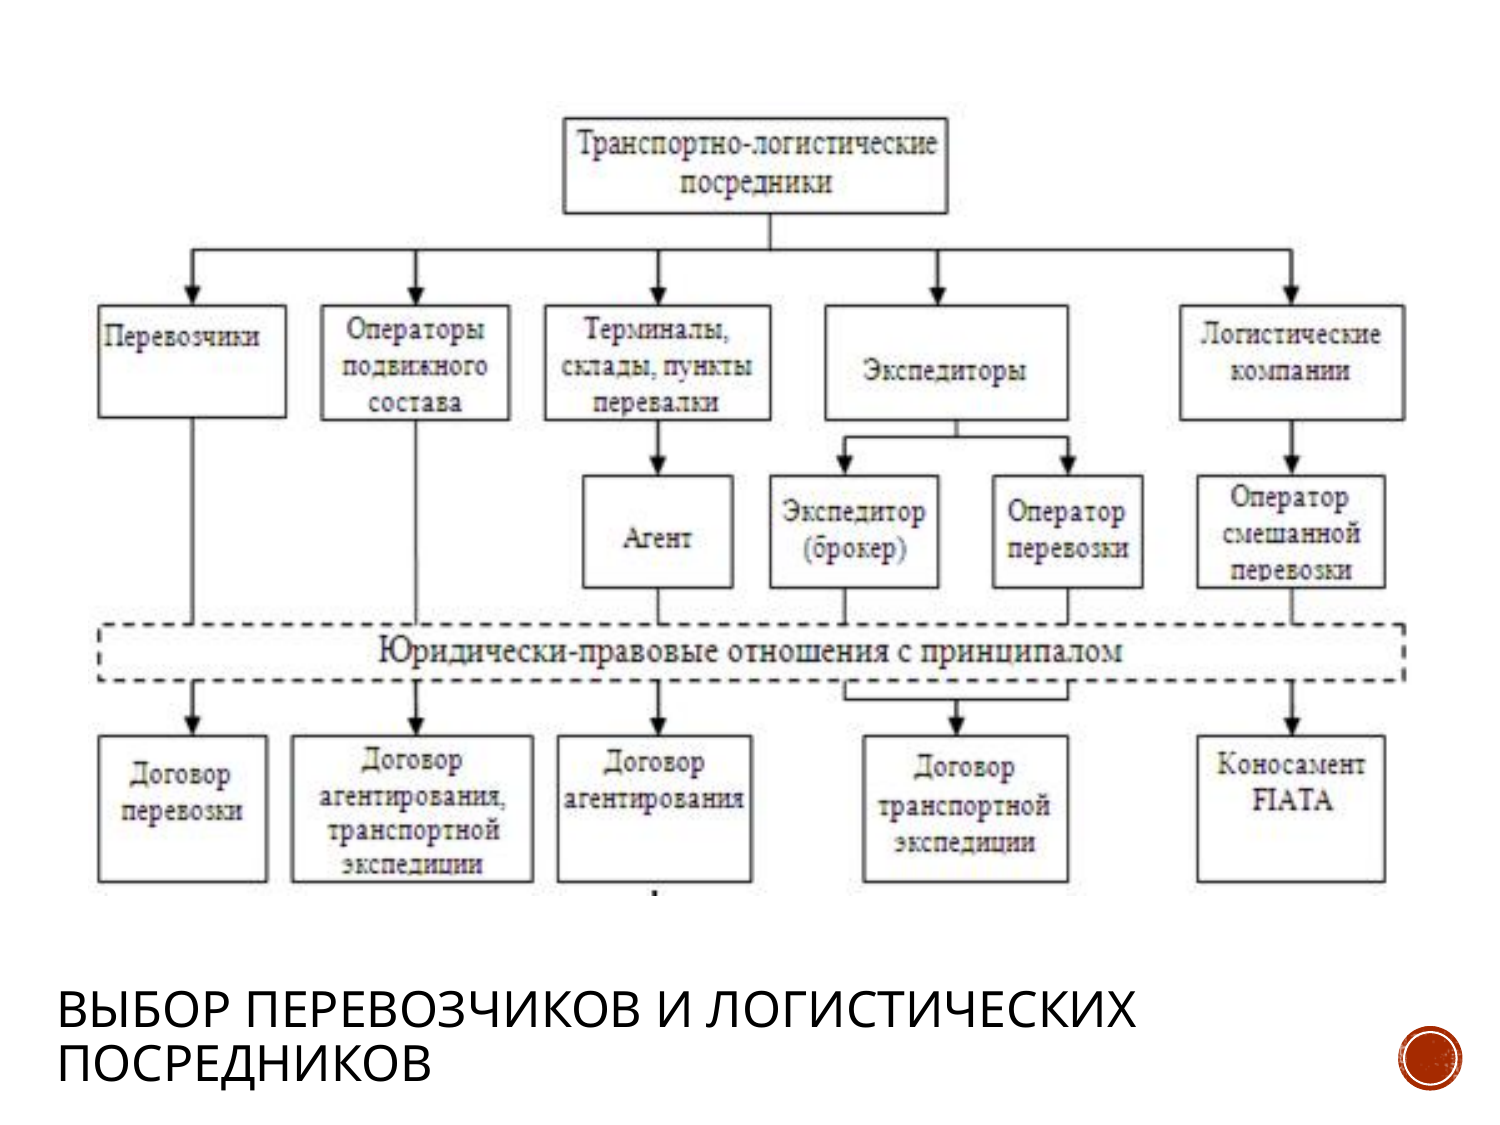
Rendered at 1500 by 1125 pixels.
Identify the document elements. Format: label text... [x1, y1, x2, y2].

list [91, 105, 1407, 894]
title Выбор перевозчиков и логистических посредников [41, 975, 1424, 1100]
